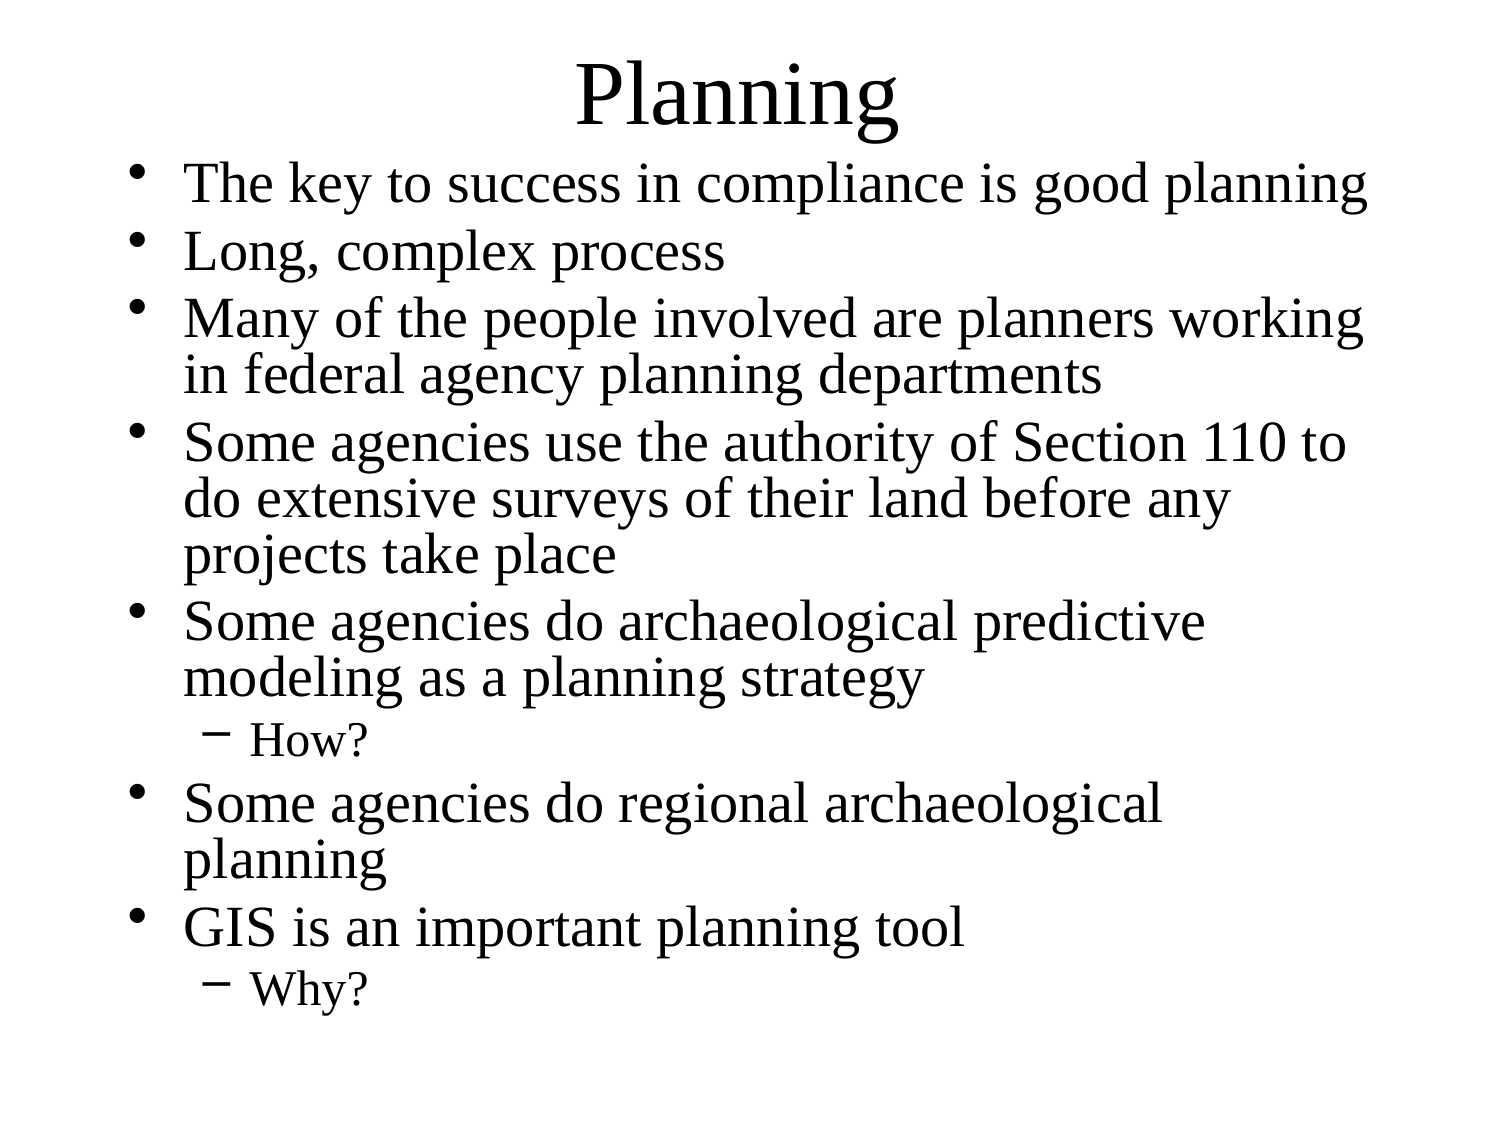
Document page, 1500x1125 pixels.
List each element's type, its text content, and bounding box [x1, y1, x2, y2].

title Planning [99, 24, 1375, 150]
list The key to success in compliance is good planning Long, complex process Many of the people involved are planners working in federal agency planning departments Some agencies use the authority of Section 110 to do extensive surveys of their land before any projects take place Some agencies do archaeological predictive modeling as a planning strategy How? Some agencies do regional archaeological planning GIS is an important planning tool Why? [112, 149, 1388, 1050]
